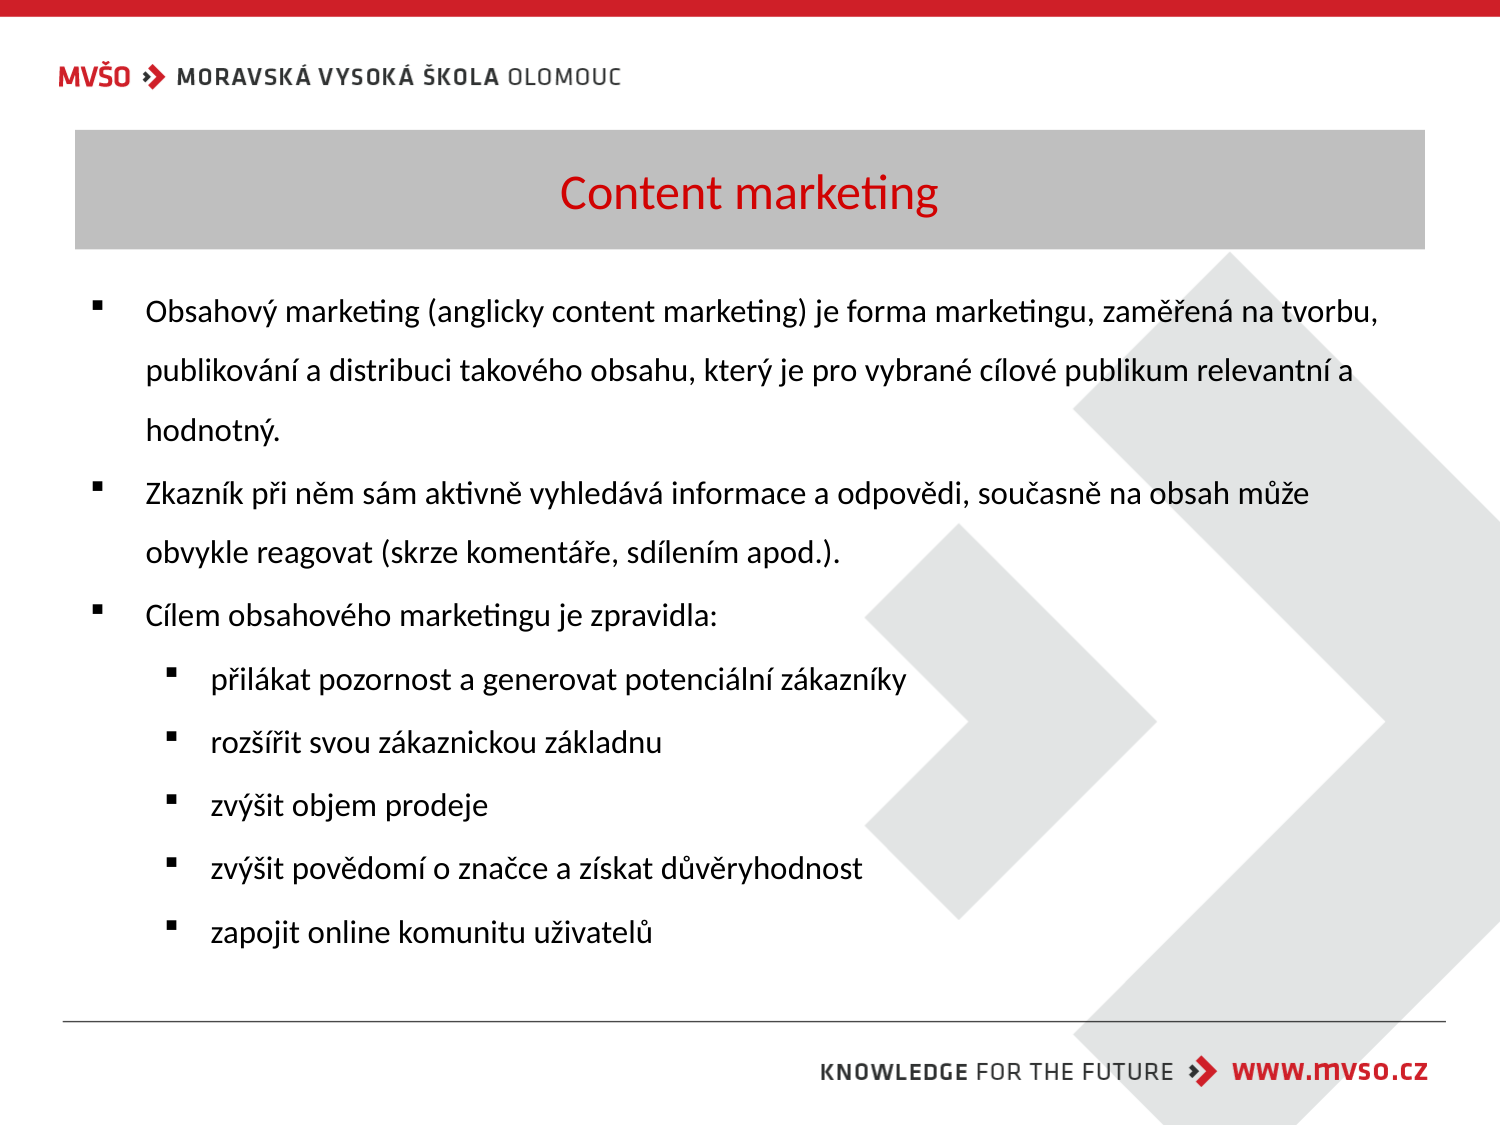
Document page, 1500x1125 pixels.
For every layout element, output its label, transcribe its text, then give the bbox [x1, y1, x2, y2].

picture [0, 0, 1500, 1125]
title Content marketing [75, 129, 1425, 250]
list Obsahový marketing (anglicky content marketing) je forma marketingu, zaměřená na tvorbu, publikování a distribuci takového obsahu, který je pro vybrané cílové publikum relevantní a hodnotný. Zkazník při něm sám aktivně vyhledává informace a odpovědi, současně na obsah může obvykle reagovat (skrze komentáře, sdílením apod.). Cílem obsahového marketingu je zpravidla: přilákat pozornost a generovat potenciální zákazníky rozšířit svou zákaznickou základnu zvýšit objem prodeje zvýšit povědomí o značce a získat důvěryhodnost zapojit online komunitu uživatelů [75, 262, 1425, 1005]
